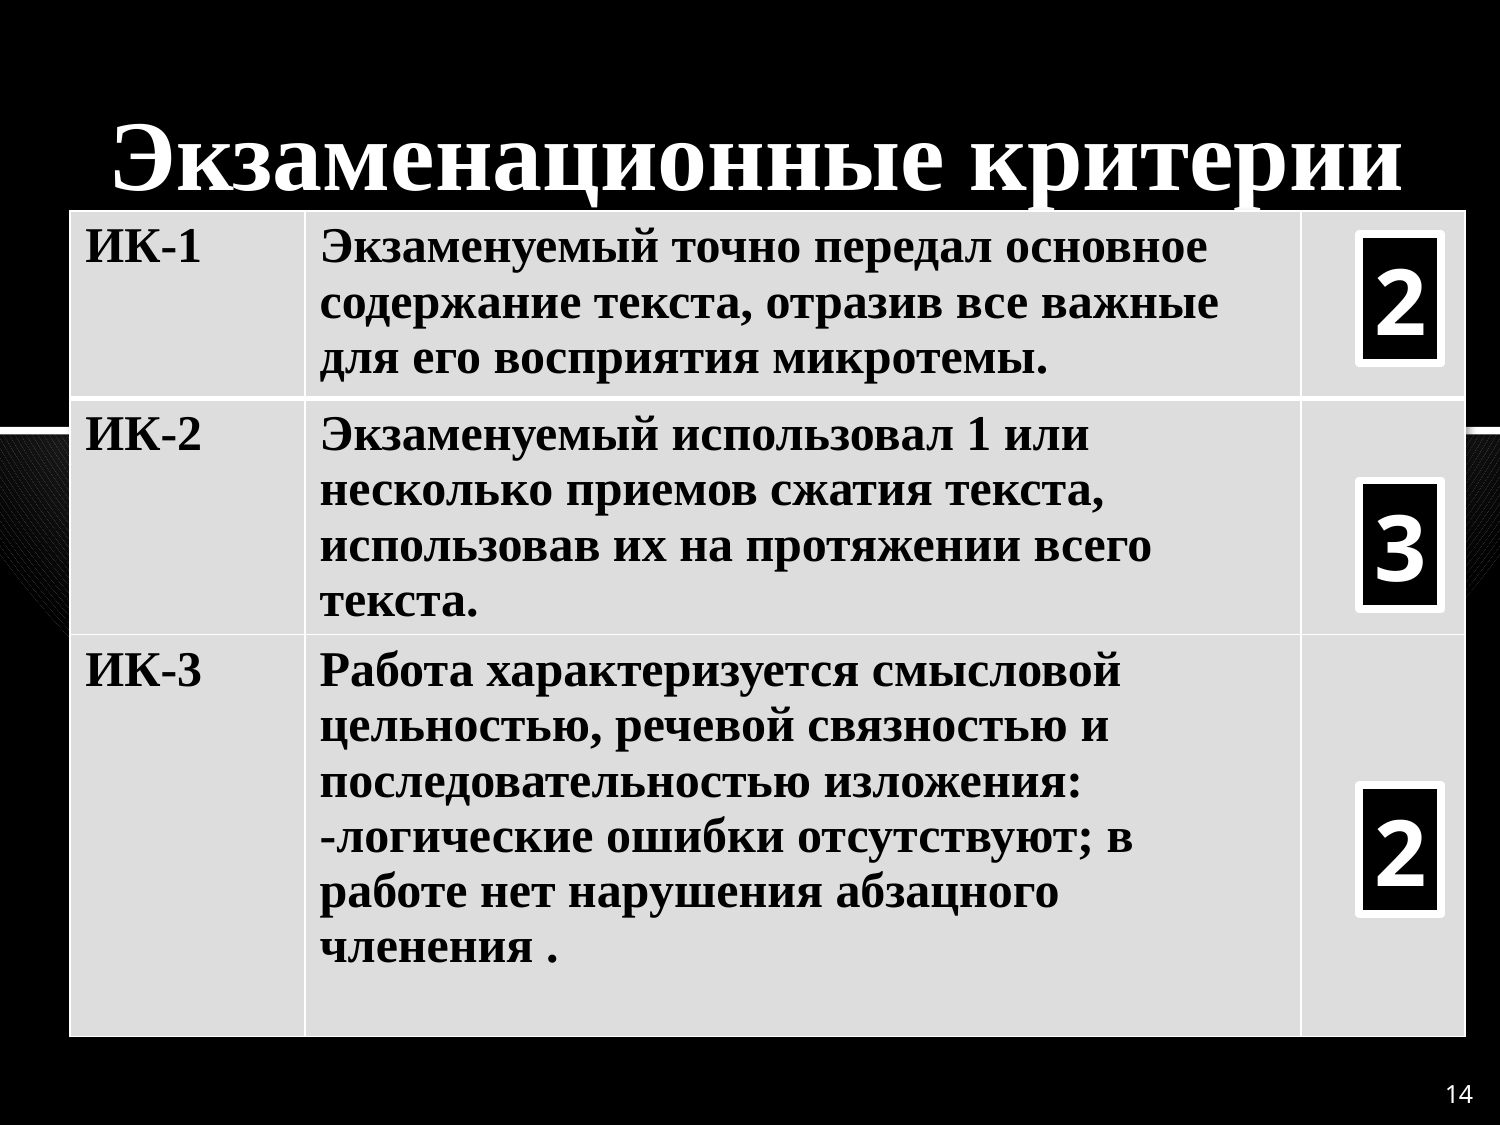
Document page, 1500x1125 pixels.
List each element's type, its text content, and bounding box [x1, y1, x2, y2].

slide_number 14 [1413, 1034, 1488, 1113]
text_box 2 [1355, 781, 1445, 918]
table_cell ИК-3 [71, 635, 304, 1036]
table_header ИК-1 [71, 212, 304, 396]
title Экзаменационные критерии [93, 23, 1430, 208]
table_cell Экзаменуемый использовал 1 или несколько приемов сжатия текста, использовав их на протяжении всего текста. [306, 401, 1300, 634]
table_header Экзаменуемый точно передал основное содержание текста, отразив все важные для его восприятия микротемы. [306, 212, 1300, 396]
table_cell [1302, 401, 1464, 634]
text_box 2 [1355, 230, 1445, 367]
table_cell ИК-2 [71, 401, 304, 634]
text_box 3 [1355, 477, 1445, 613]
table_cell Работа характеризуется смысловой цельностью, речевой связностью и последовательностью изложения: -логические ошибки отсутствуют; в работе нет нарушения абзацного членения . [306, 635, 1300, 1036]
table_cell [1302, 635, 1464, 1036]
table_header [1302, 212, 1464, 396]
